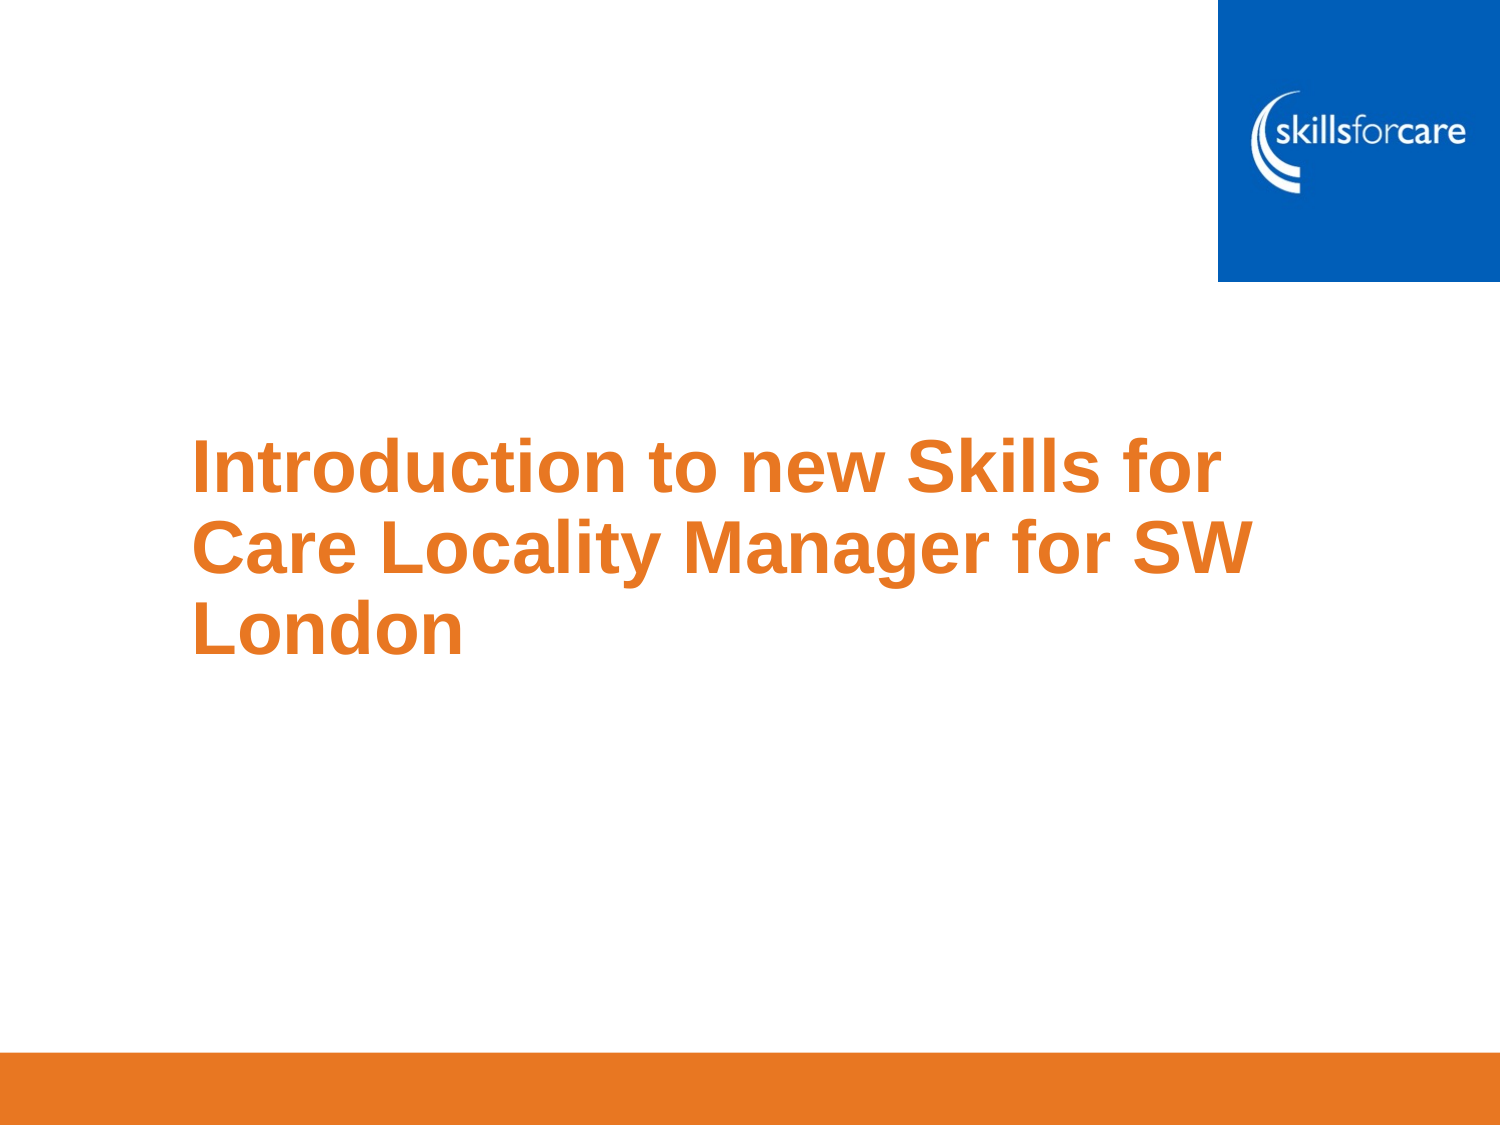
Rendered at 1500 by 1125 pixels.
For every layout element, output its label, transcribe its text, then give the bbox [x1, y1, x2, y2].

picture [1218, 0, 1500, 282]
title Introduction to new Skills for Care Locality Manager for SW London [176, 420, 1417, 705]
